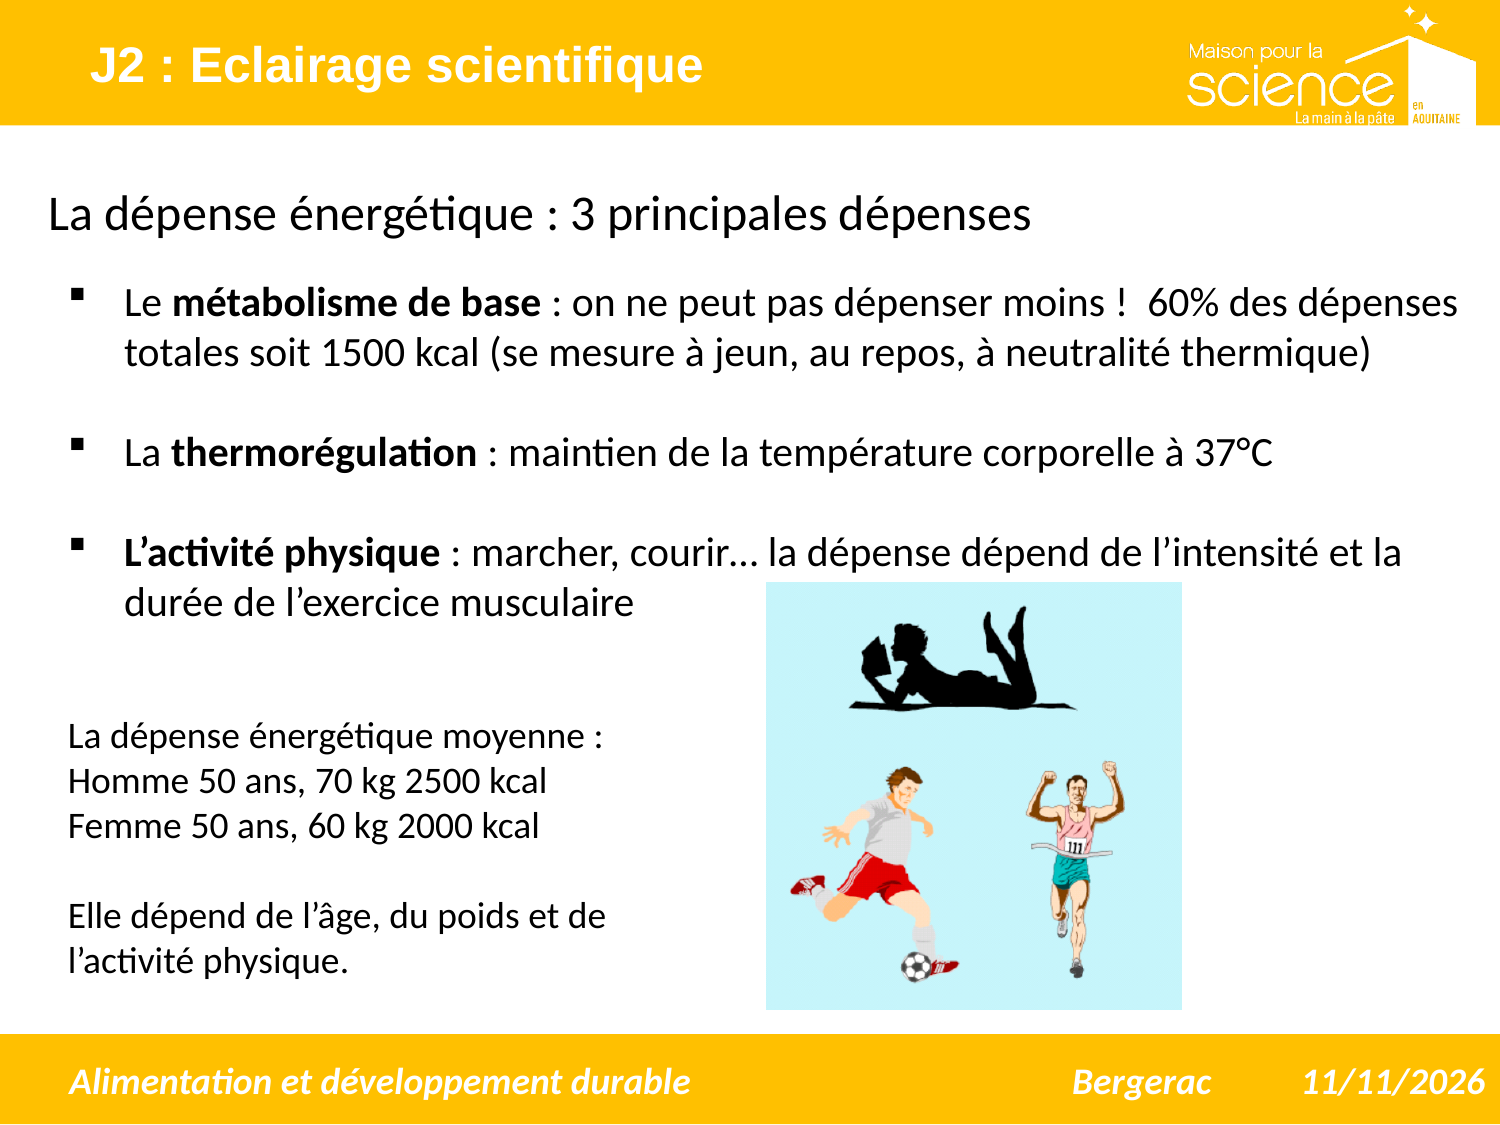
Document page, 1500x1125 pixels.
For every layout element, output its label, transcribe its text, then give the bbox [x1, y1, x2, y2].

text_box Le métabolisme de base : on ne peut pas dépenser moins ! 60% des dépenses totales soit 1500 kcal (se mesure à jeun, au repos, à neutralité thermique) La thermorégulation : maintien de la température corporelle à 37°C L’activité physique : marcher, courir… la dépense dépend de l’intensité et la durée de l’exercice musculaire [53, 267, 1476, 633]
text_box La dépense énergétique moyenne : Homme 50 ans, 70 kg 2500 kcal Femme 50 ans, 60 kg 2000 kcal Elle dépend de l’âge, du poids et de l’activité physique. [53, 704, 739, 989]
text_box Alimentation et développement durable Bergerac [33, 1049, 1258, 1110]
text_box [0, 0, 1500, 129]
text_box 10/02/2020 [0, 1033, 1500, 1125]
picture [766, 582, 1182, 1010]
text_box La dépense énergétique : 3 principales dépenses [33, 172, 1445, 248]
